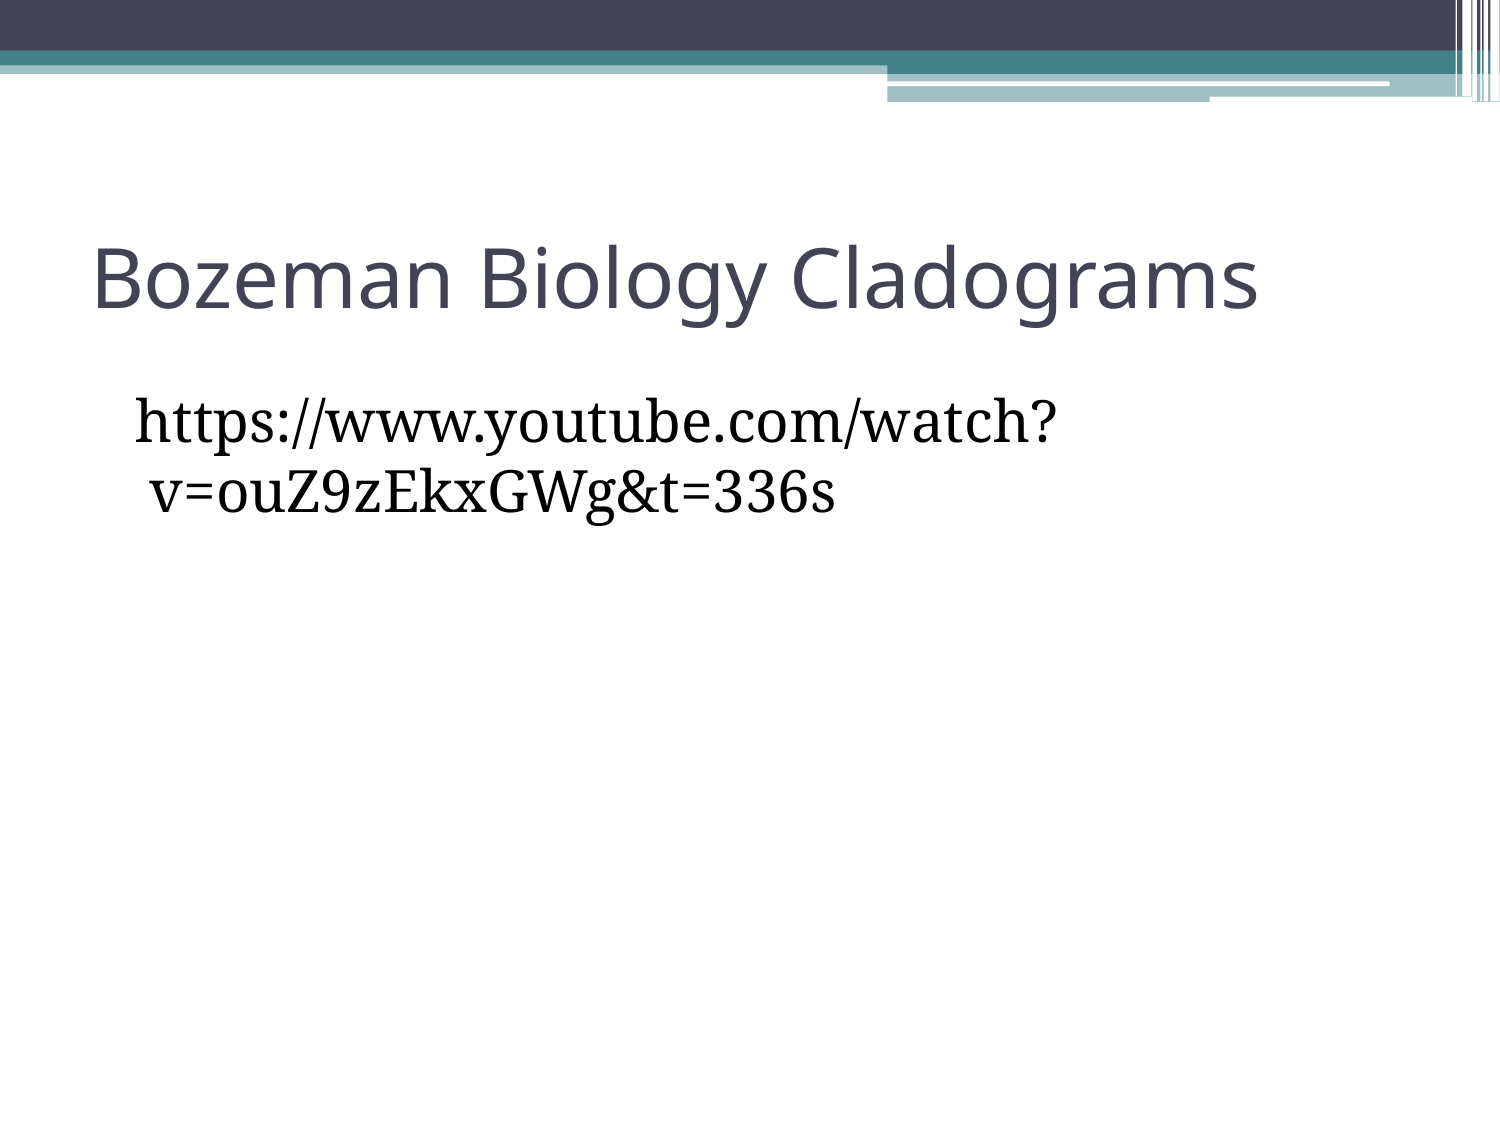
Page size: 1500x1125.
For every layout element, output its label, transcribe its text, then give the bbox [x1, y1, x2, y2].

title Bozeman Biology Cladograms [75, 187, 1425, 363]
list https://www.youtube.com/watch?v=ouZ9zEkxGWg&t=336s [75, 369, 1425, 1079]
